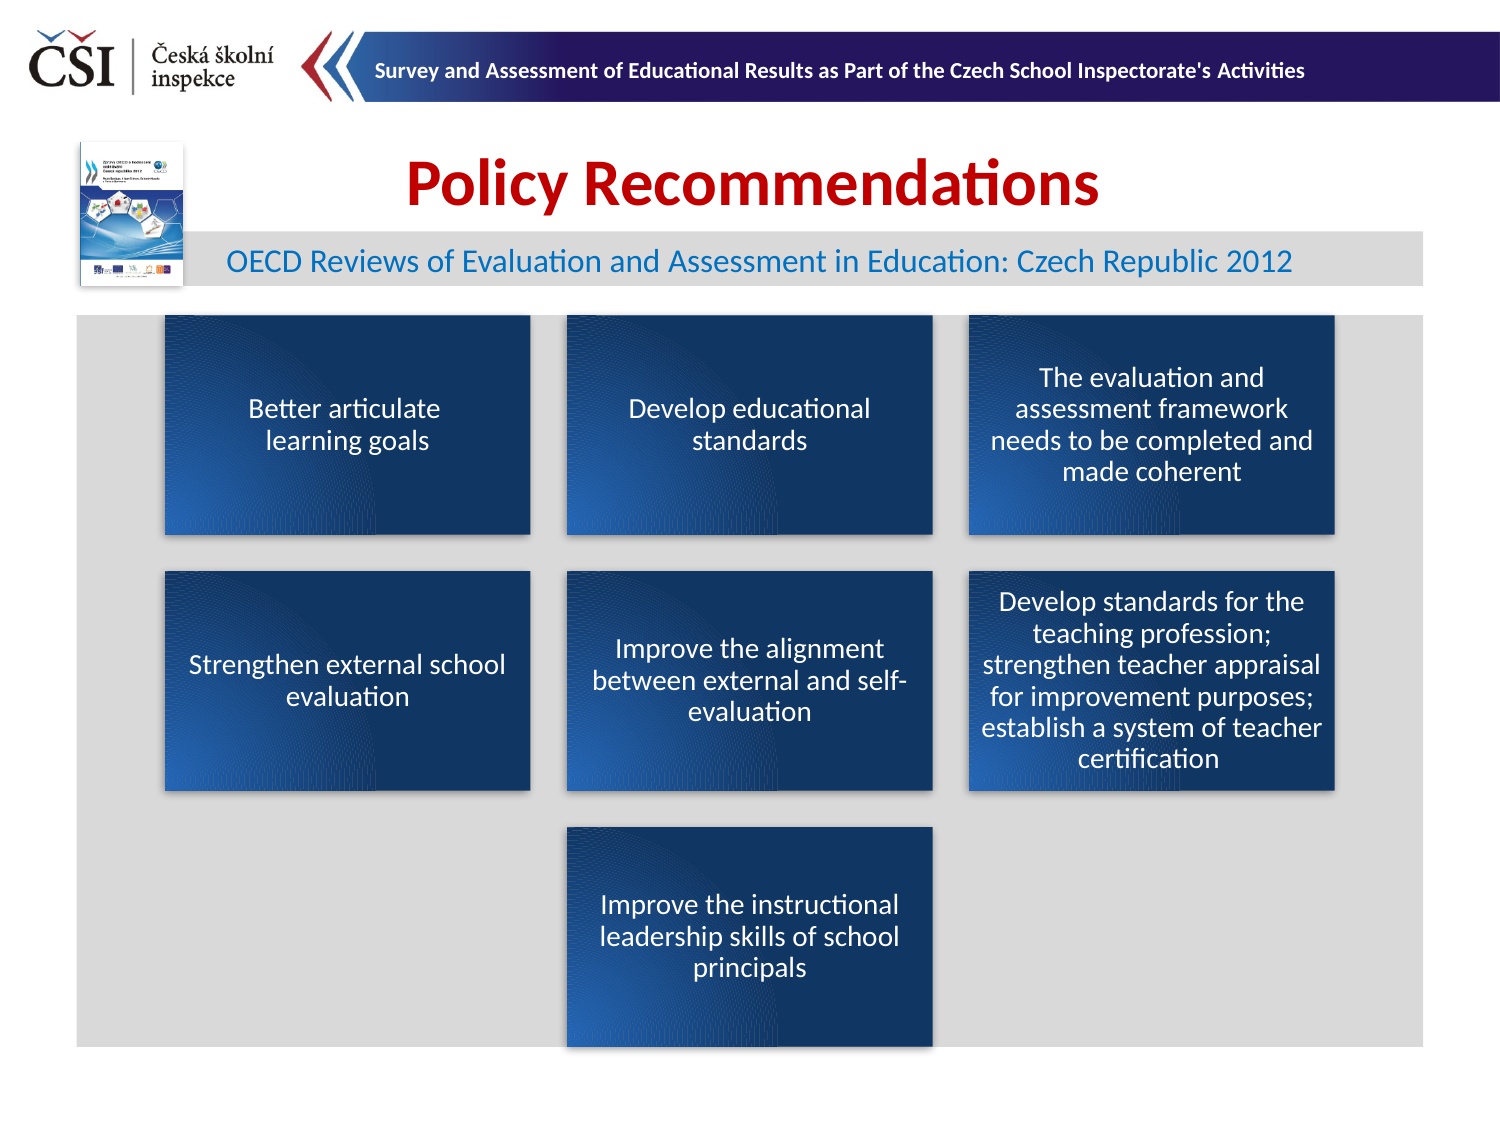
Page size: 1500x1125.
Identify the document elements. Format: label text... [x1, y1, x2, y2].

picture [79, 141, 184, 287]
text_box OECD Reviews of Evaluation and Assessment in Education: Czech Republic 2012 [189, 231, 1424, 286]
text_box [76, 314, 1424, 1048]
list Policy Recommendations [80, 131, 1427, 203]
picture [29, 30, 1500, 102]
